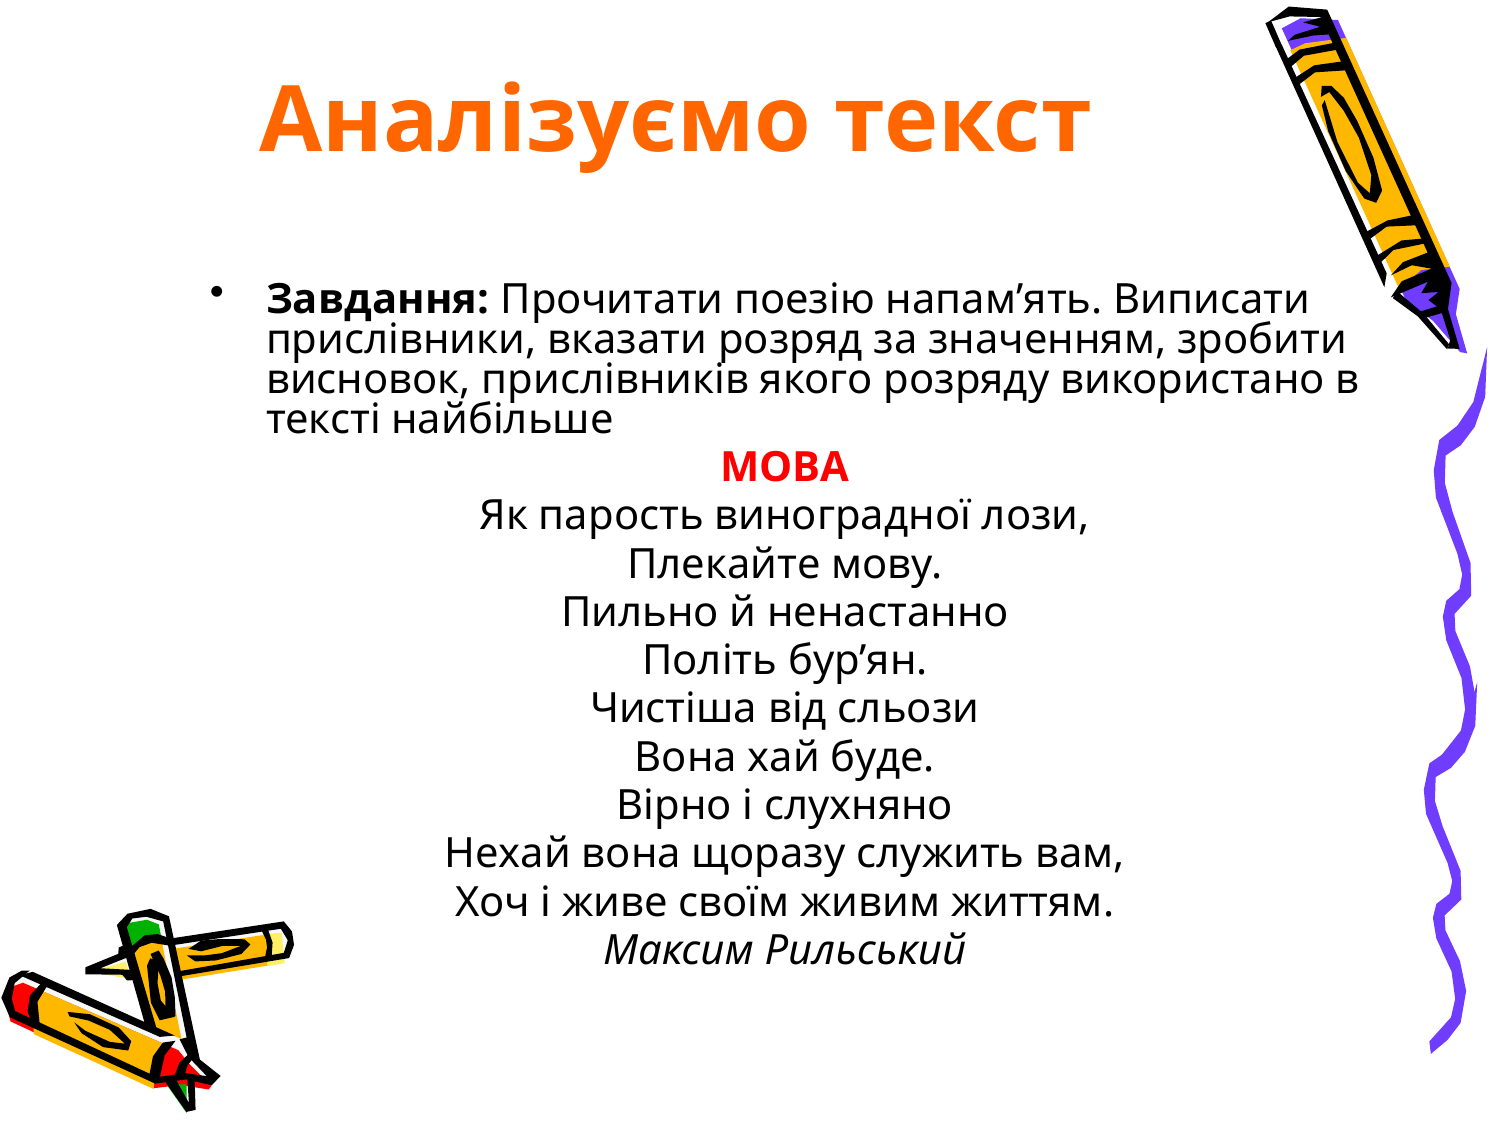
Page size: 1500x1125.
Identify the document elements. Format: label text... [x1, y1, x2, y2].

title Аналізуємо текст [112, 24, 1240, 288]
list Завдання: Прочитати поезію напам’ять. Виписати прислівники, вказати розряд за значенням, зробити висновок, прислівників якого розряду використано в тексті найбільше МОВА Як парость виноградної лози, Плекайте мову. Пильно й ненастанно Політь бур’ян. Чистіша від сльози Вона хай буде. Вірно і слухняно Нехай вона щоразу служить вам, Хоч і живе своїм живим життям. Максим Рильський [194, 215, 1375, 1071]
